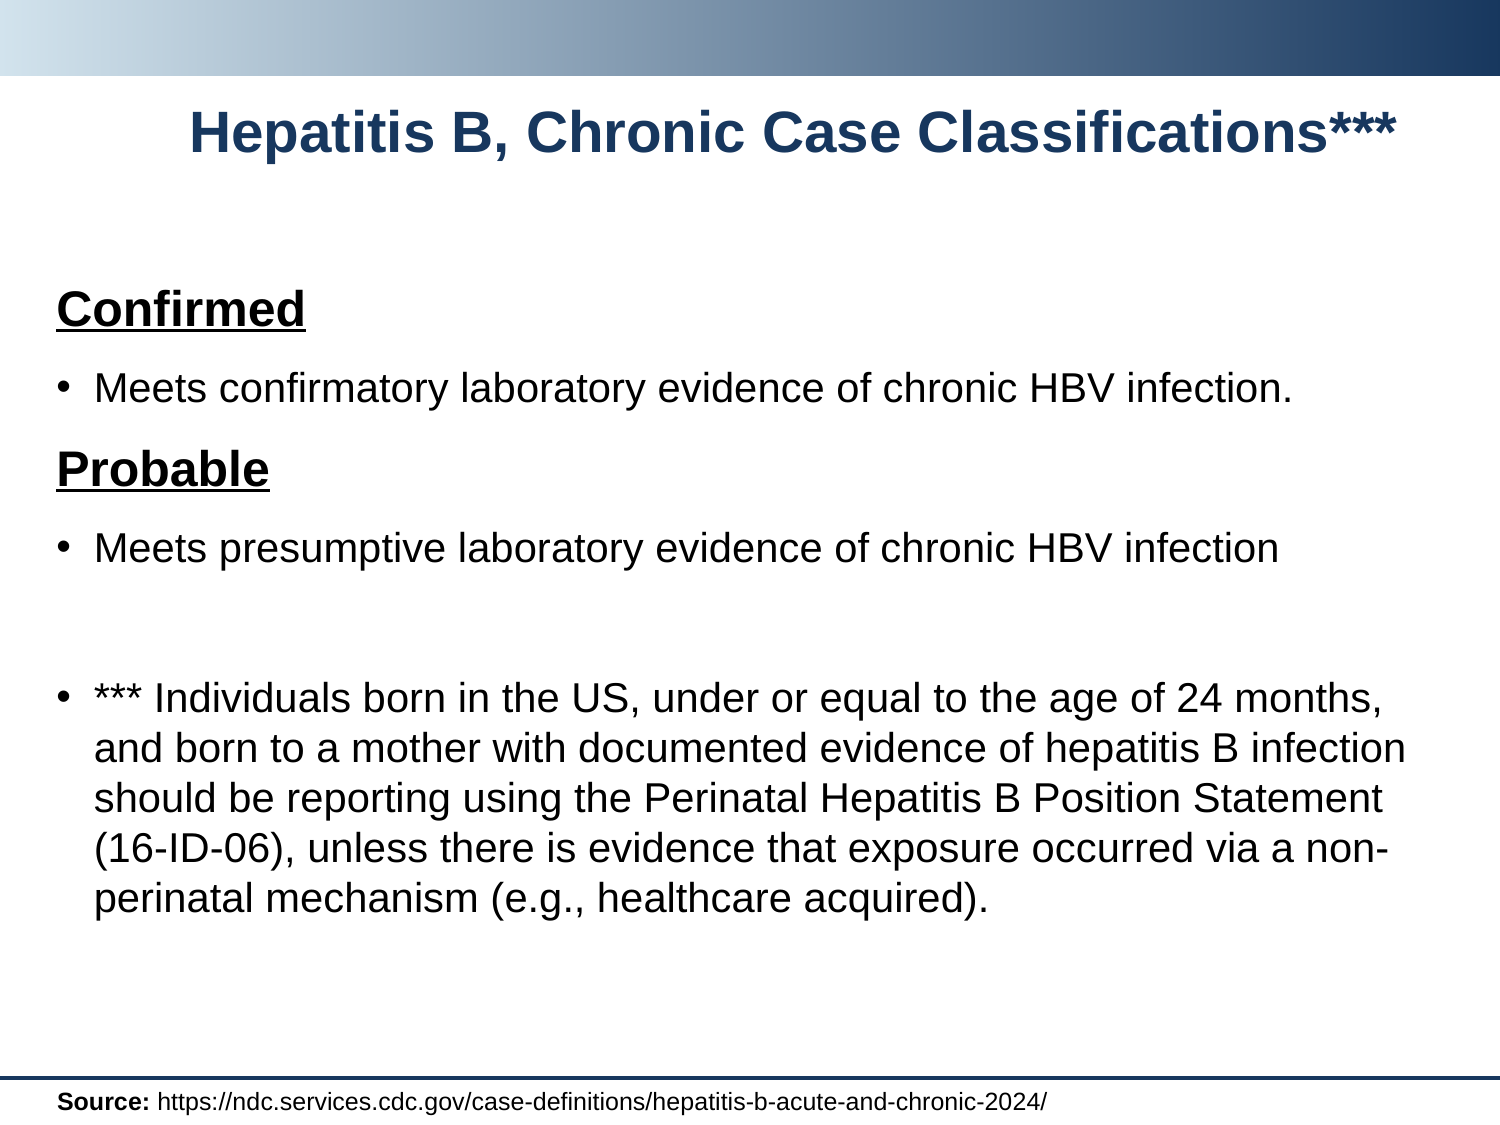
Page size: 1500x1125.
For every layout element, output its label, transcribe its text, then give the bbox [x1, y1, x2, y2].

list Source: https://ndc.services.cdc.gov/case-definitions/hepatitis-b-acute-and-chronic-2024/ [41, 1098, 1353, 1125]
list Confirmed Meets confirmatory laboratory evidence of chronic HBV infection. Probable Meets presumptive laboratory evidence of chronic HBV infection *** Individuals born in the US, under or equal to the age of 24 months, and born to a mother with documented evidence of hepatitis B infection should be reporting using the Perinatal Hepatitis B Position Statement (16-ID-06), unless there is evidence that exposure occurred via a non-perinatal mechanism (e.g., healthcare acquired). [41, 213, 1459, 999]
title Hepatitis B, Chronic Case Classifications*** [174, 95, 1461, 186]
